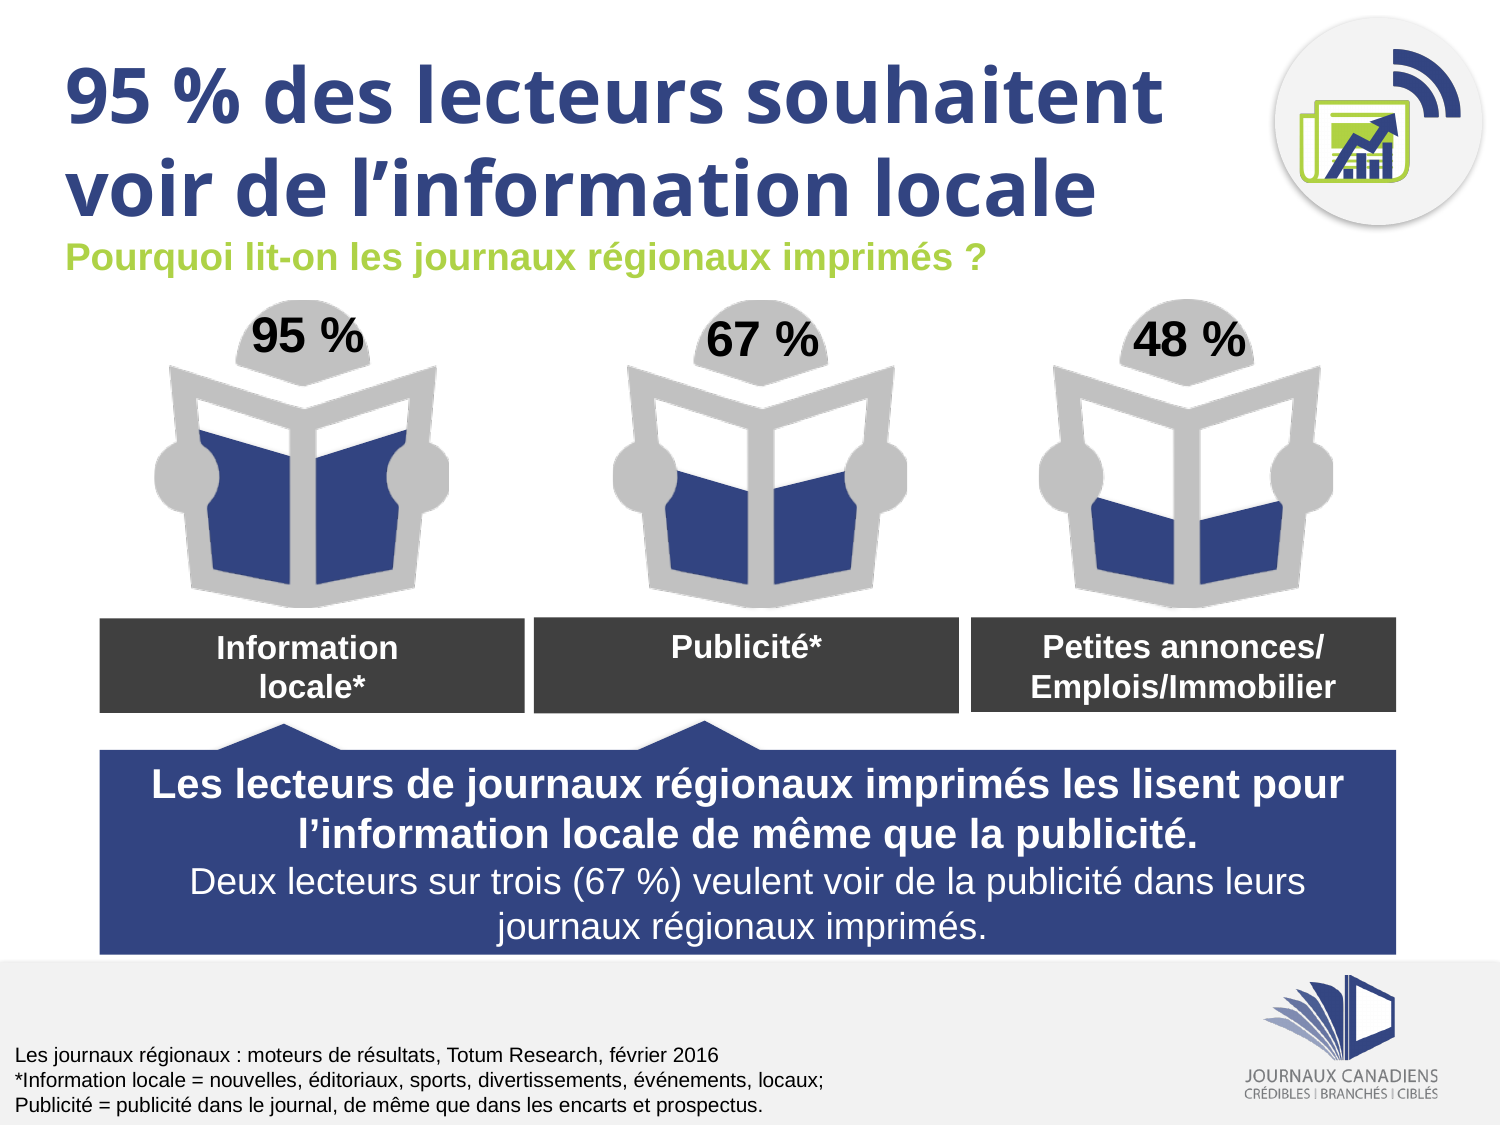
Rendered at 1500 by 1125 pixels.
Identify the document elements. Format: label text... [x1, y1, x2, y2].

text_box [218, 724, 341, 749]
text_box Les lecteurs de journaux régionaux imprimés les lisent pour l’information locale de même que la publicité. Deux lecteurs sur trois (67 %) veulent voir de la publicité dans leurs journaux régionaux imprimés. [99, 749, 1397, 955]
text_box Les journaux régionaux : moteurs de résultats, Totum Research, février 2016 *Information locale = nouvelles, éditoriaux, sports, divertissements, événements, locaux; Publicité = publicité dans le journal, de même que dans les encarts et prospectus. [0, 1034, 1500, 1124]
text_box 95 % des lecteurs souhaitent voir de l’information locale Pourquoi lit-on les journaux régionaux imprimés ? [49, 37, 1250, 288]
text_box [638, 724, 760, 749]
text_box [99, 287, 1397, 715]
